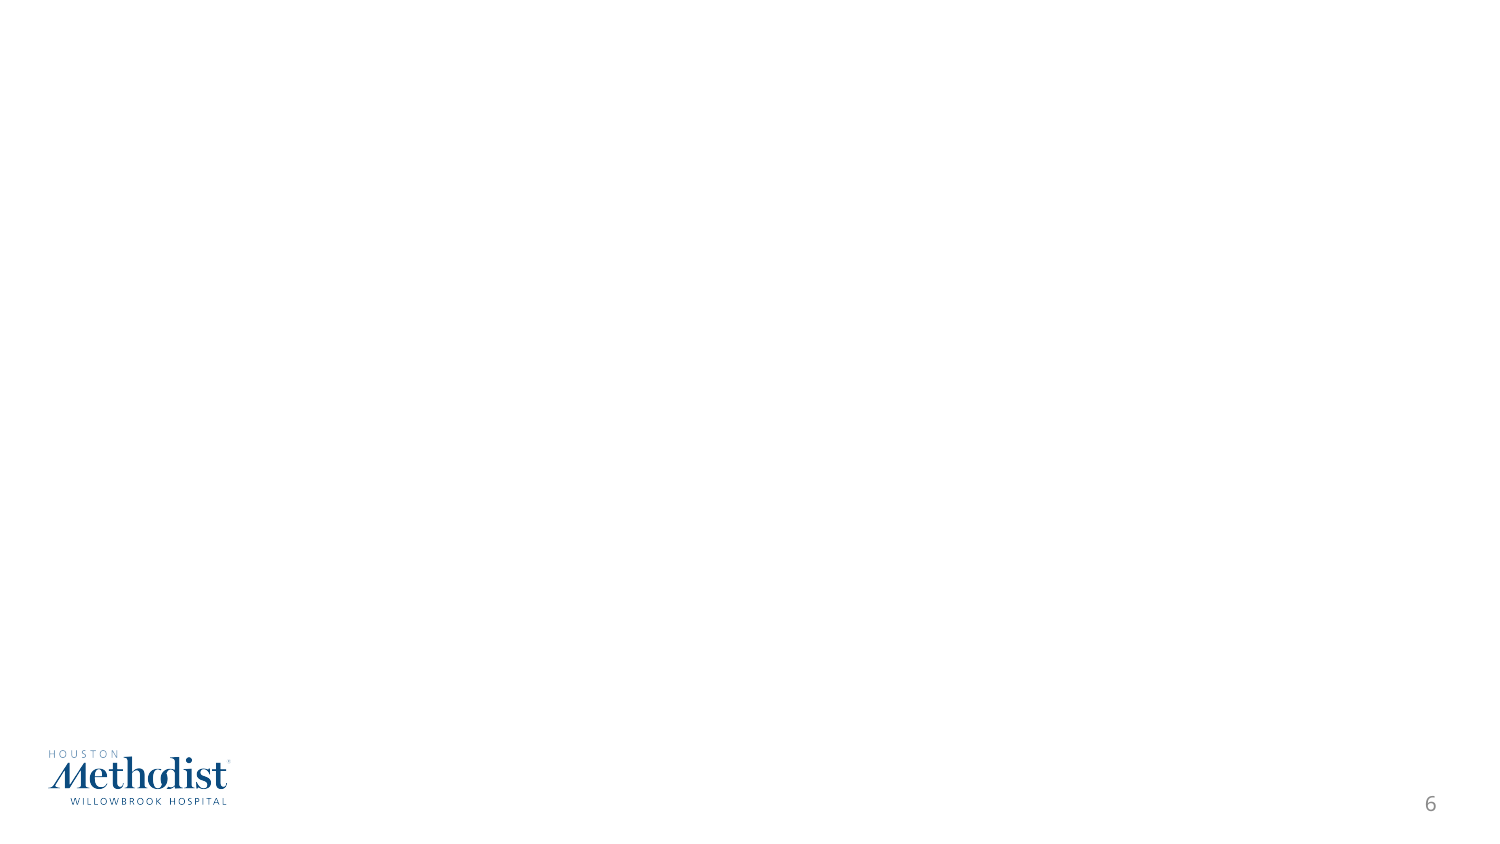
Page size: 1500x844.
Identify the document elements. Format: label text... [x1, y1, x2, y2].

picture [48, 750, 231, 805]
slide_number 6 [1066, 782, 1452, 828]
